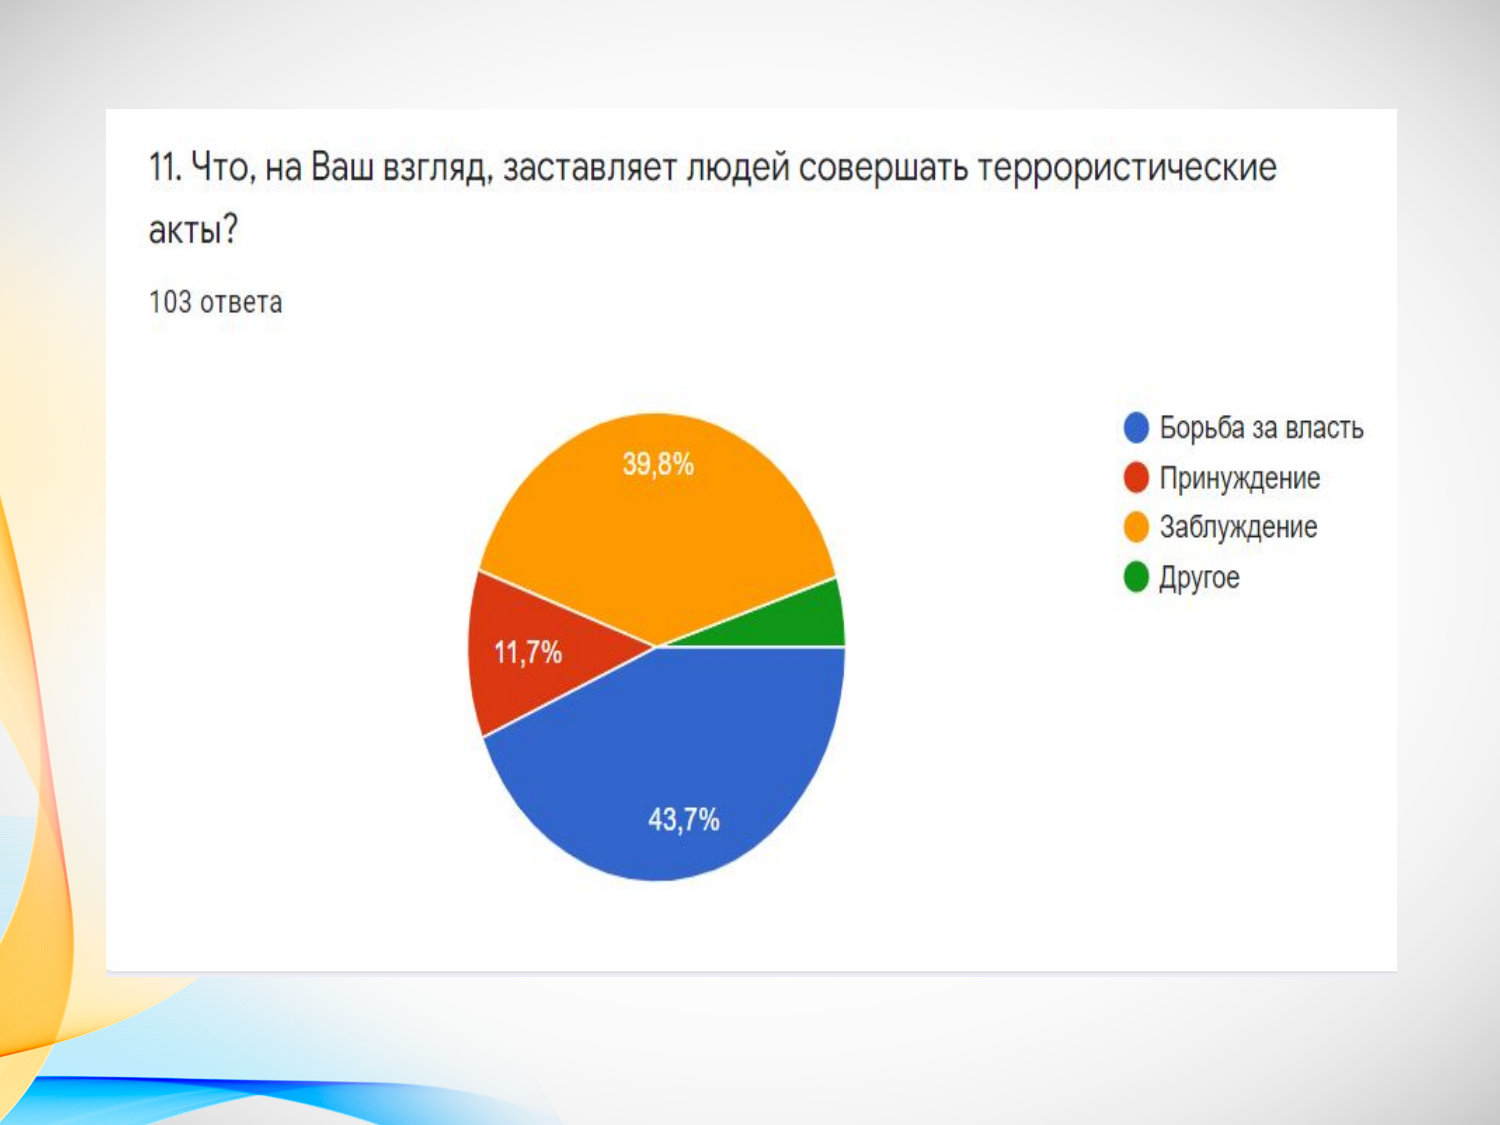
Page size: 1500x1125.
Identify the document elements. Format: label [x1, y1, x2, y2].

list [105, 109, 1397, 977]
picture [0, 0, 1500, 1125]
